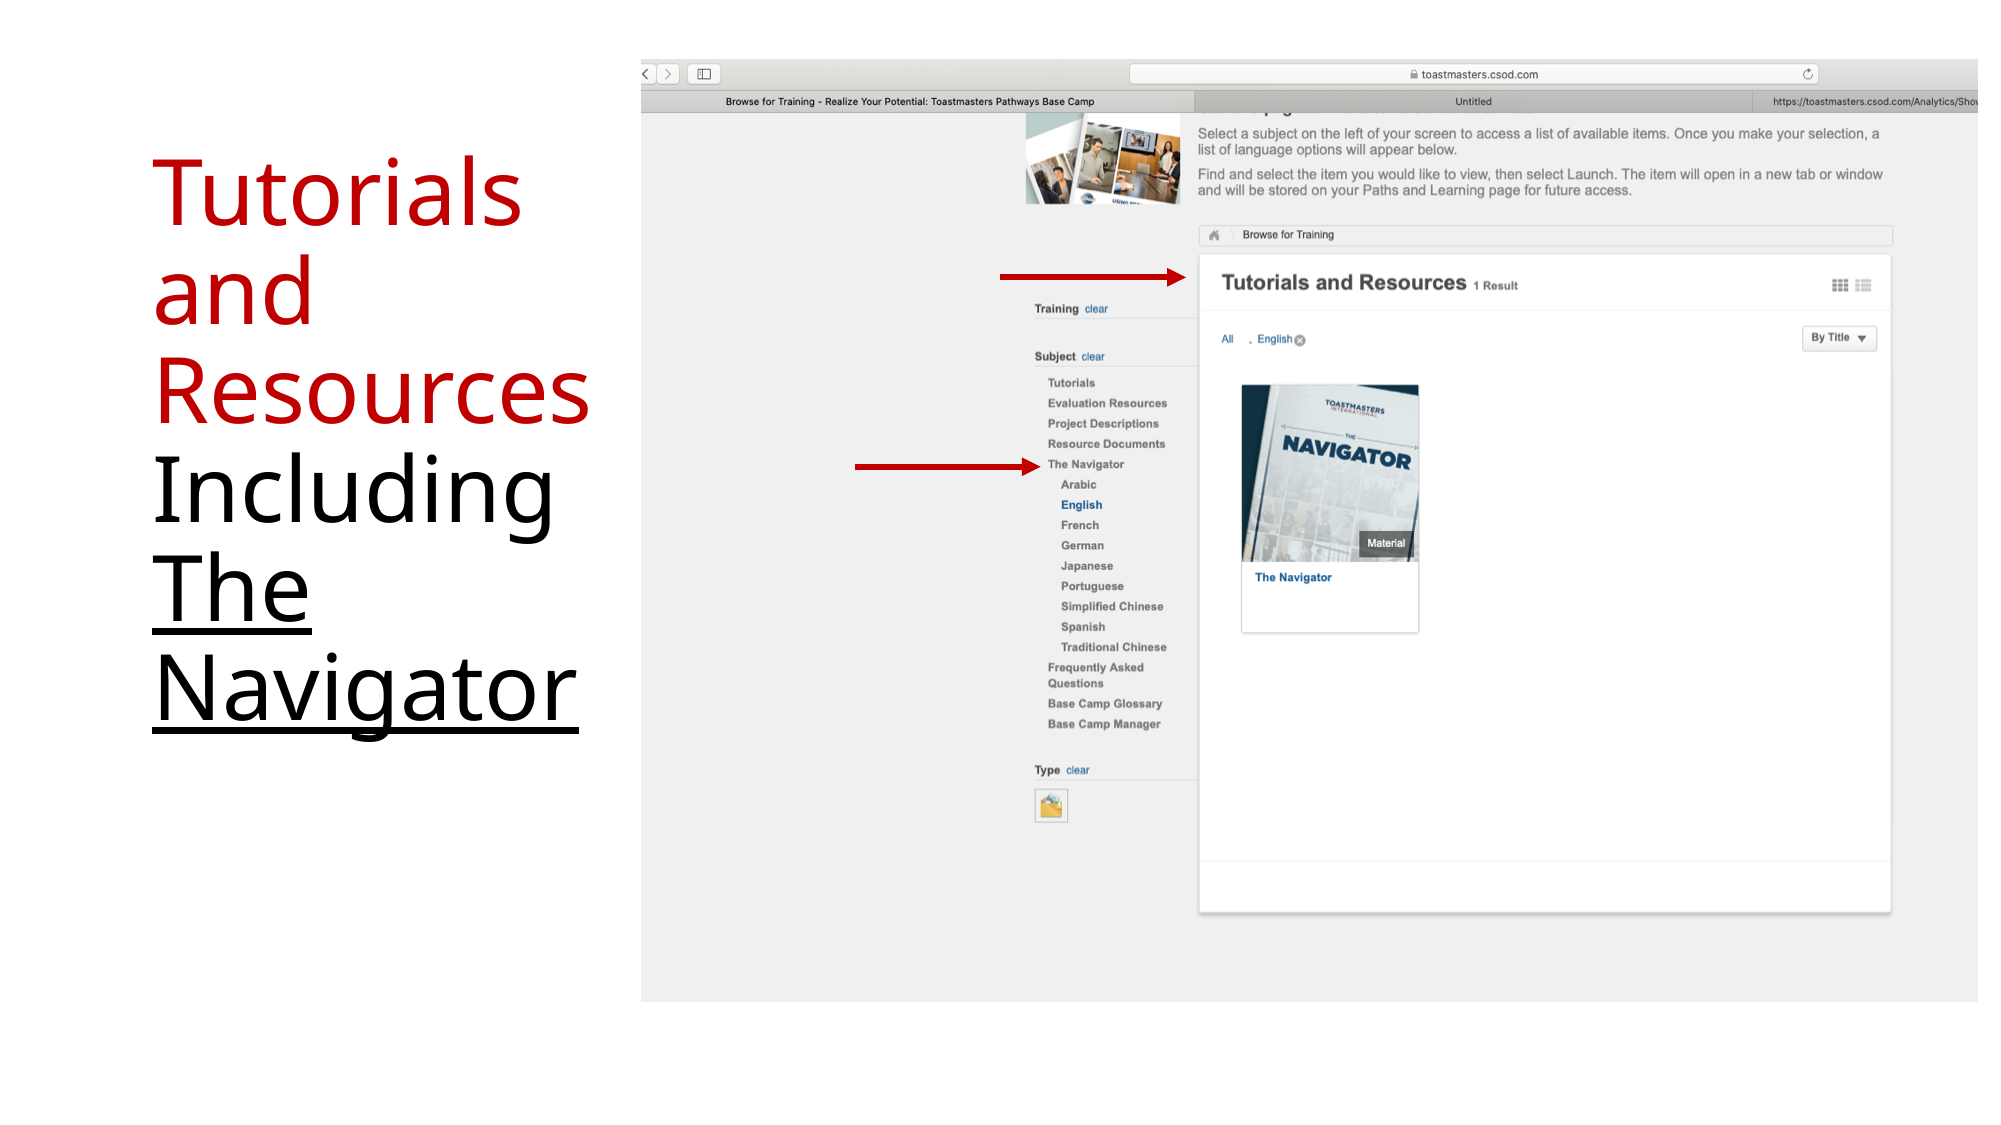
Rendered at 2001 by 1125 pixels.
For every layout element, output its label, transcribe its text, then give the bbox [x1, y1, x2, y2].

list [641, 59, 1978, 1002]
title Tutorials and Resources Including The Navigator [137, 59, 641, 827]
